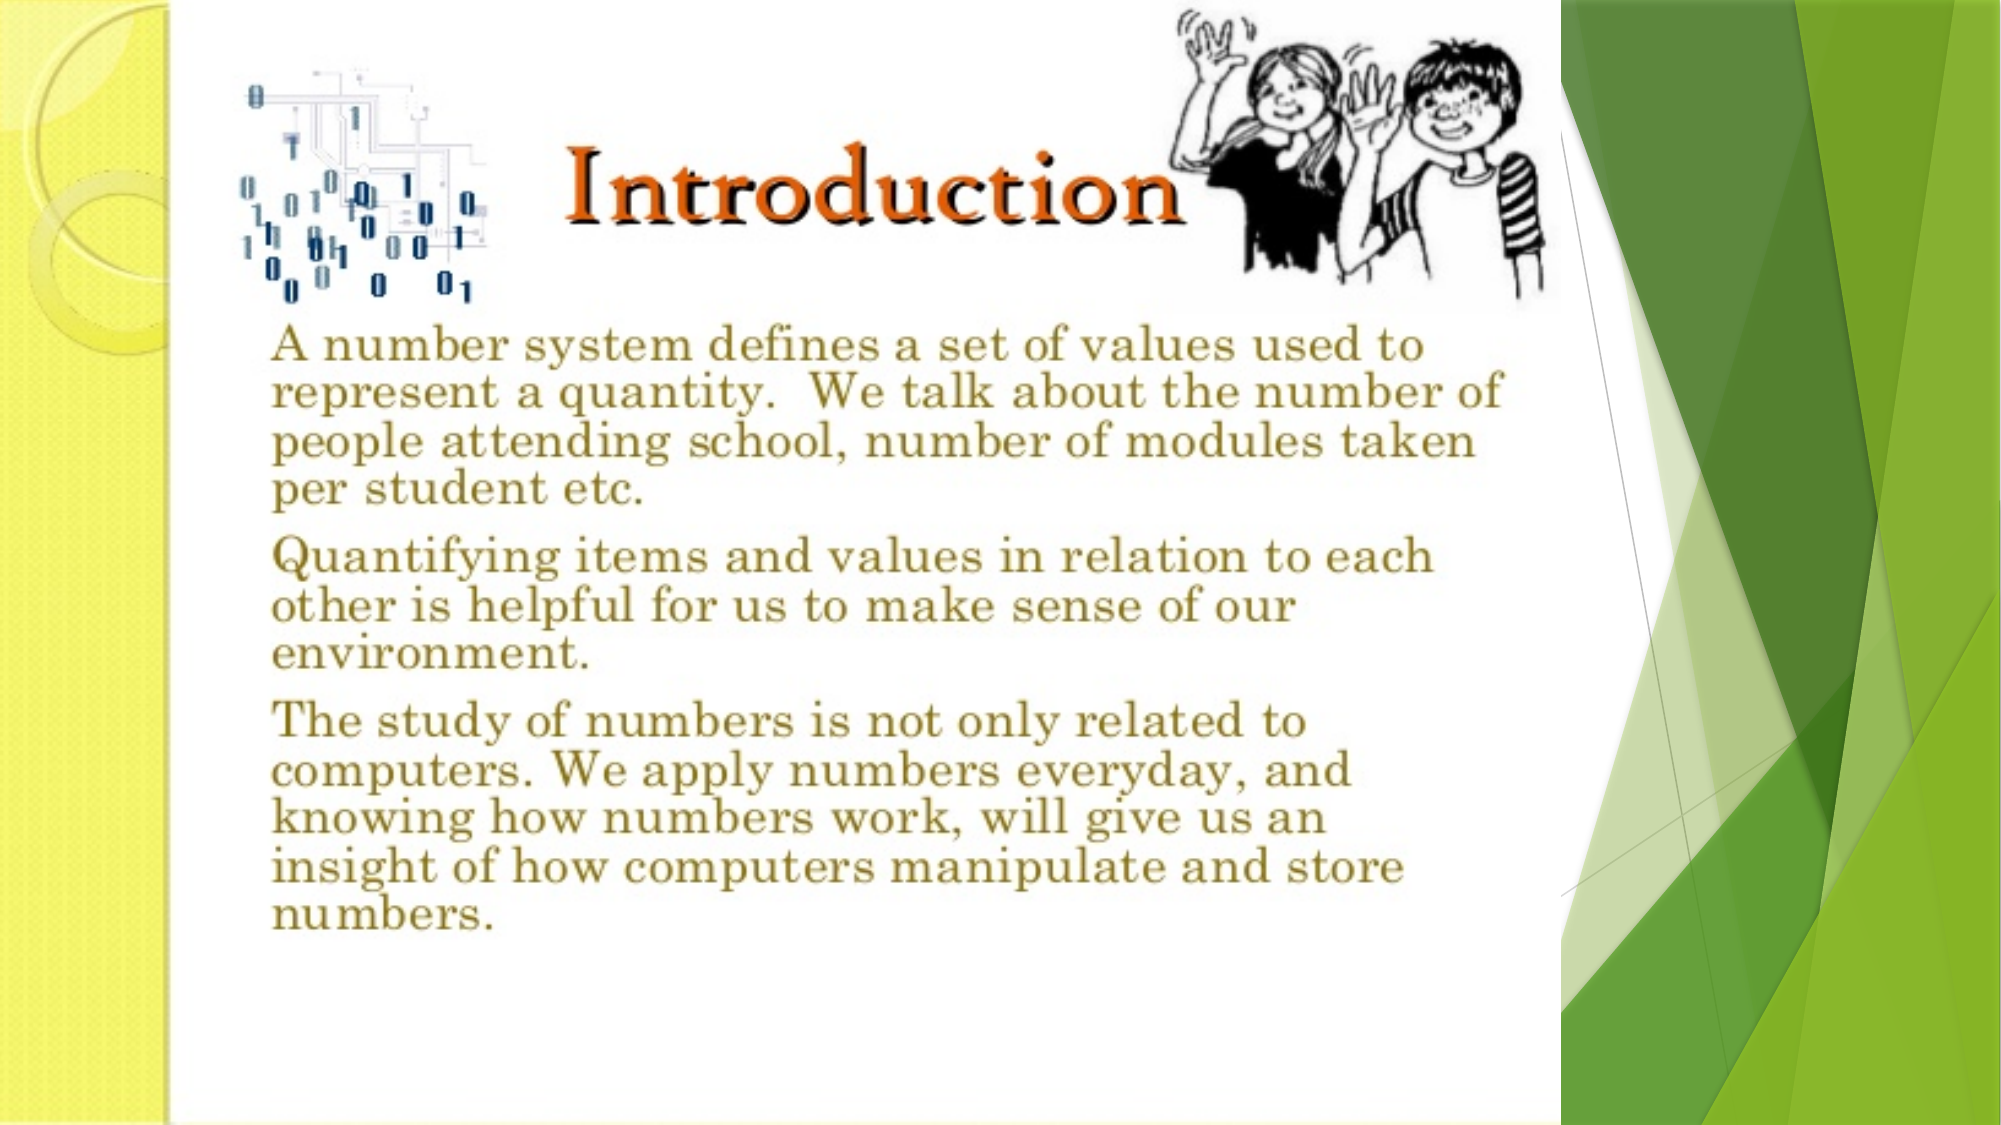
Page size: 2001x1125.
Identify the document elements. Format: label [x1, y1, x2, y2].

list [0, 0, 1561, 1125]
